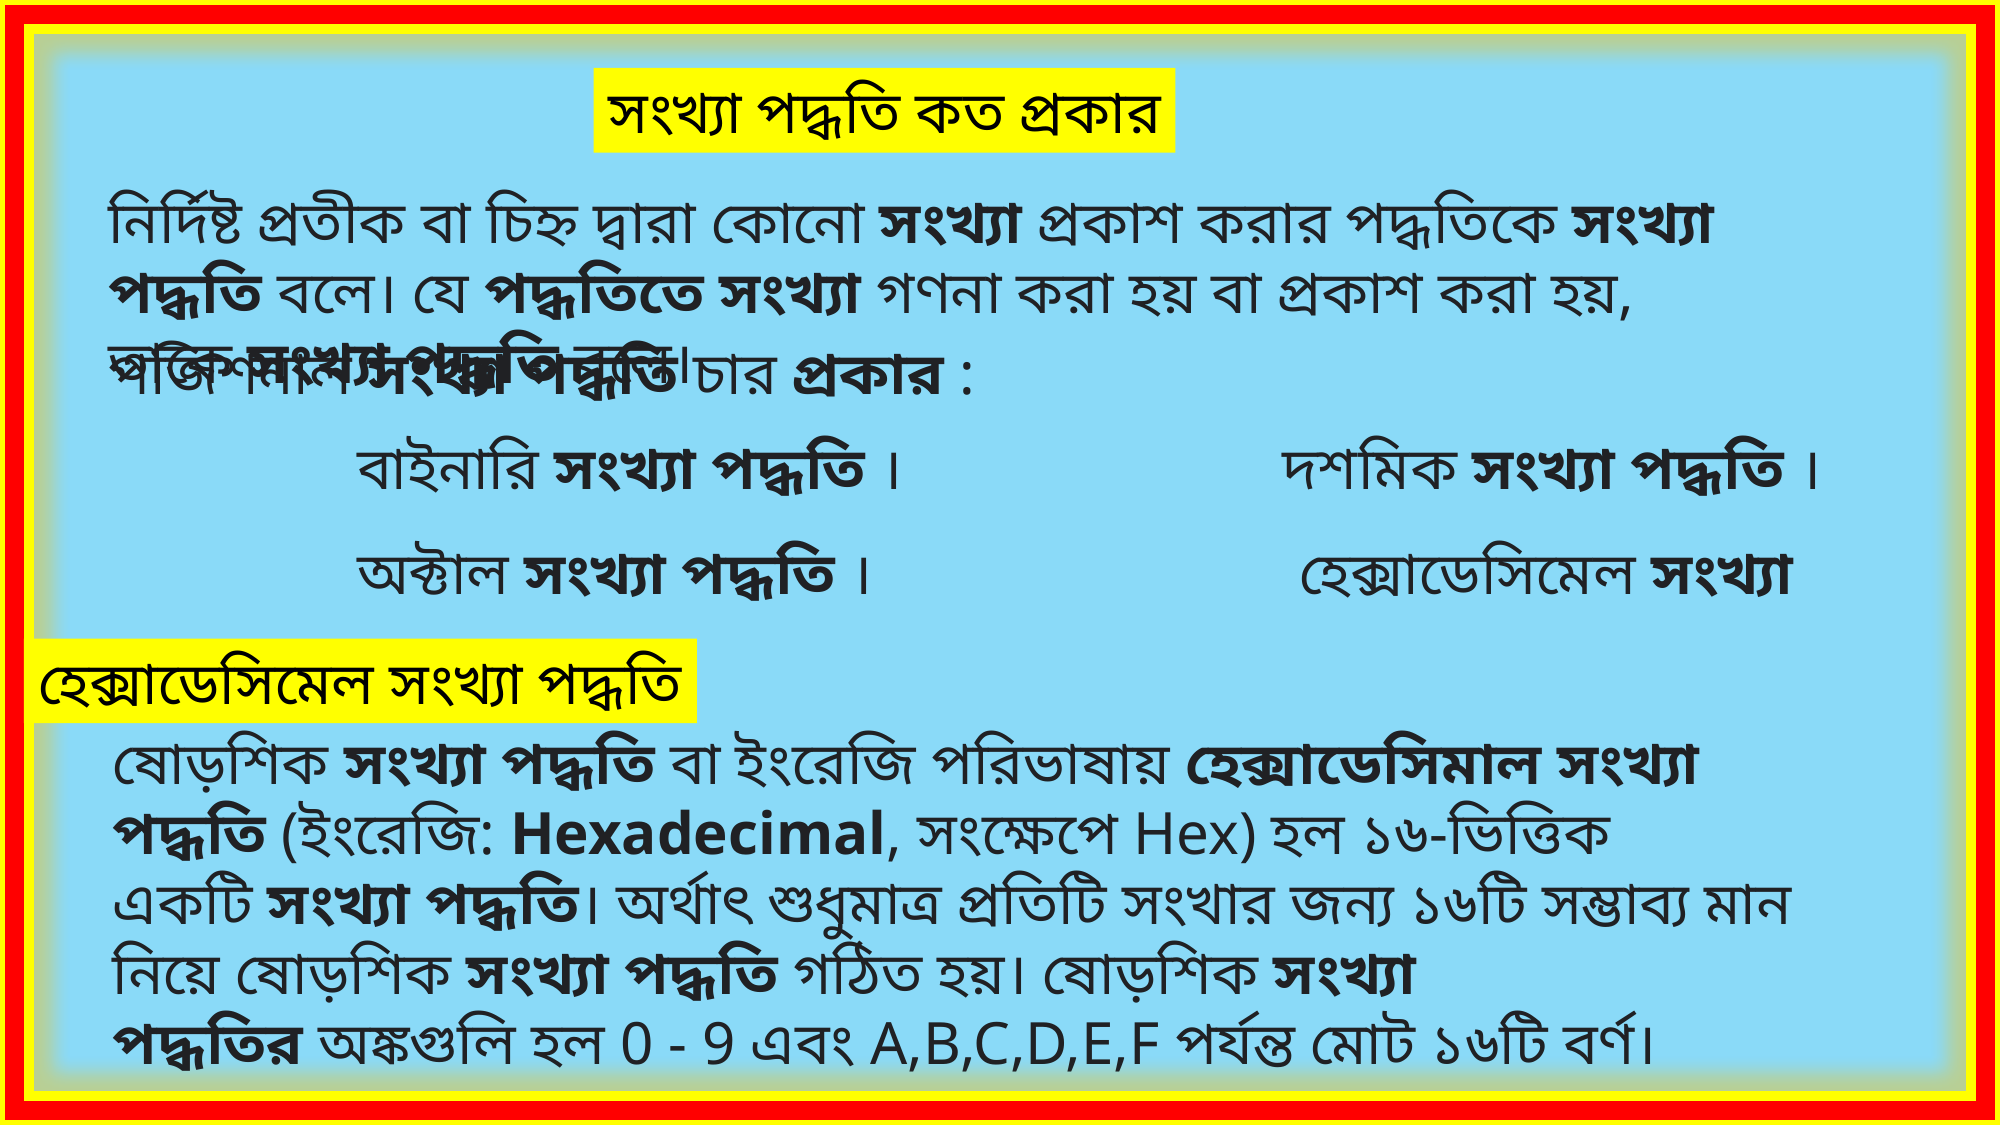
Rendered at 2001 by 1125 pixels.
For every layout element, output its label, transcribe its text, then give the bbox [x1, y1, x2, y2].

text_box বাইনারি সংখ্যা পদ্ধতি । দশমিক সংখ্যা পদ্ধতি । অক্টাল সংখ্যা পদ্ধতি । হেক্সাডেসিমেল সংখ্যা পদ্ধতি । [342, 389, 1939, 719]
text_box সংখ্যা পদ্ধতি কত প্রকার [593, 67, 1176, 153]
text_box পজিশনাল সংখ্যা পদ্ধতি চার প্রকার : [93, 294, 1047, 414]
text_box ষোড়শিক সংখ্যা পদ্ধতি বা ইংরেজি পরিভাষায় হেক্সাডেসিমাল সংখ্যা পদ্ধতি (ইংরেজি: Hexadecimal, সংক্ষেপে Hex) হল ১৬-ভিত্তিক একটি সংখ্যা পদ্ধতি। অর্থাৎ শুধুমাত্র প্রতিটি সংখার জন্য ১৬টি সম্ভাব্য মান নিয়ে ষোড়শিক সংখ্যা পদ্ধতি গঠিত হয়। ষোড়শিক সংখ্যা পদ্ধতির অঙ্কগুলি হল 0 - 9 এবং A,B,C,D,E,F পর্যন্ত মোট ১৬টি বর্ণ। [98, 719, 1832, 1084]
text_box নির্দিষ্ট প্রতীক বা চিহ্ন দ্বারা কোনো সংখ্যা প্রকাশ করার পদ্ধতিকে সংখ্যা পদ্ধতি বলে। যে পদ্ধতিতে সংখ্যা গণনা করা হয় বা প্রকাশ করা হয়, তাকে সংখ্যা পদ্ধতি বলে। [93, 178, 1804, 389]
text_box [0, 0, 2000, 1125]
text_box হেক্সাডেসিমেল সংখ্যা পদ্ধতি [23, 638, 697, 724]
